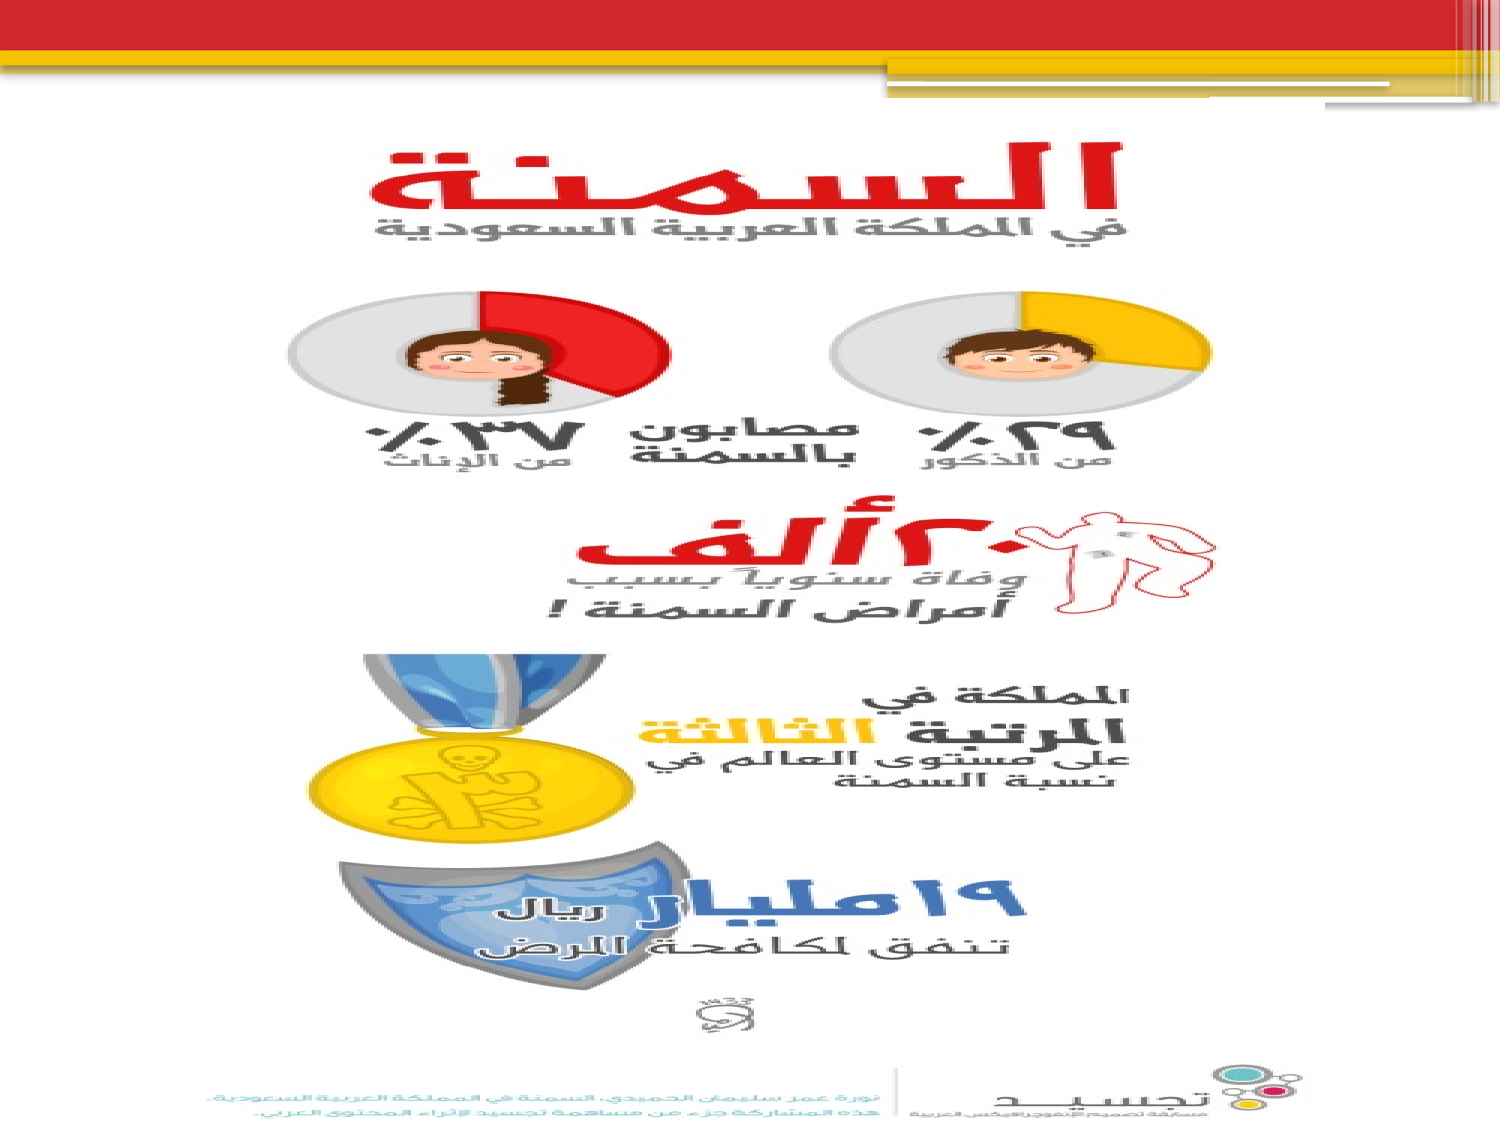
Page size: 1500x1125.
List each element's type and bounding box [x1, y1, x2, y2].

list [162, 97, 1326, 1125]
